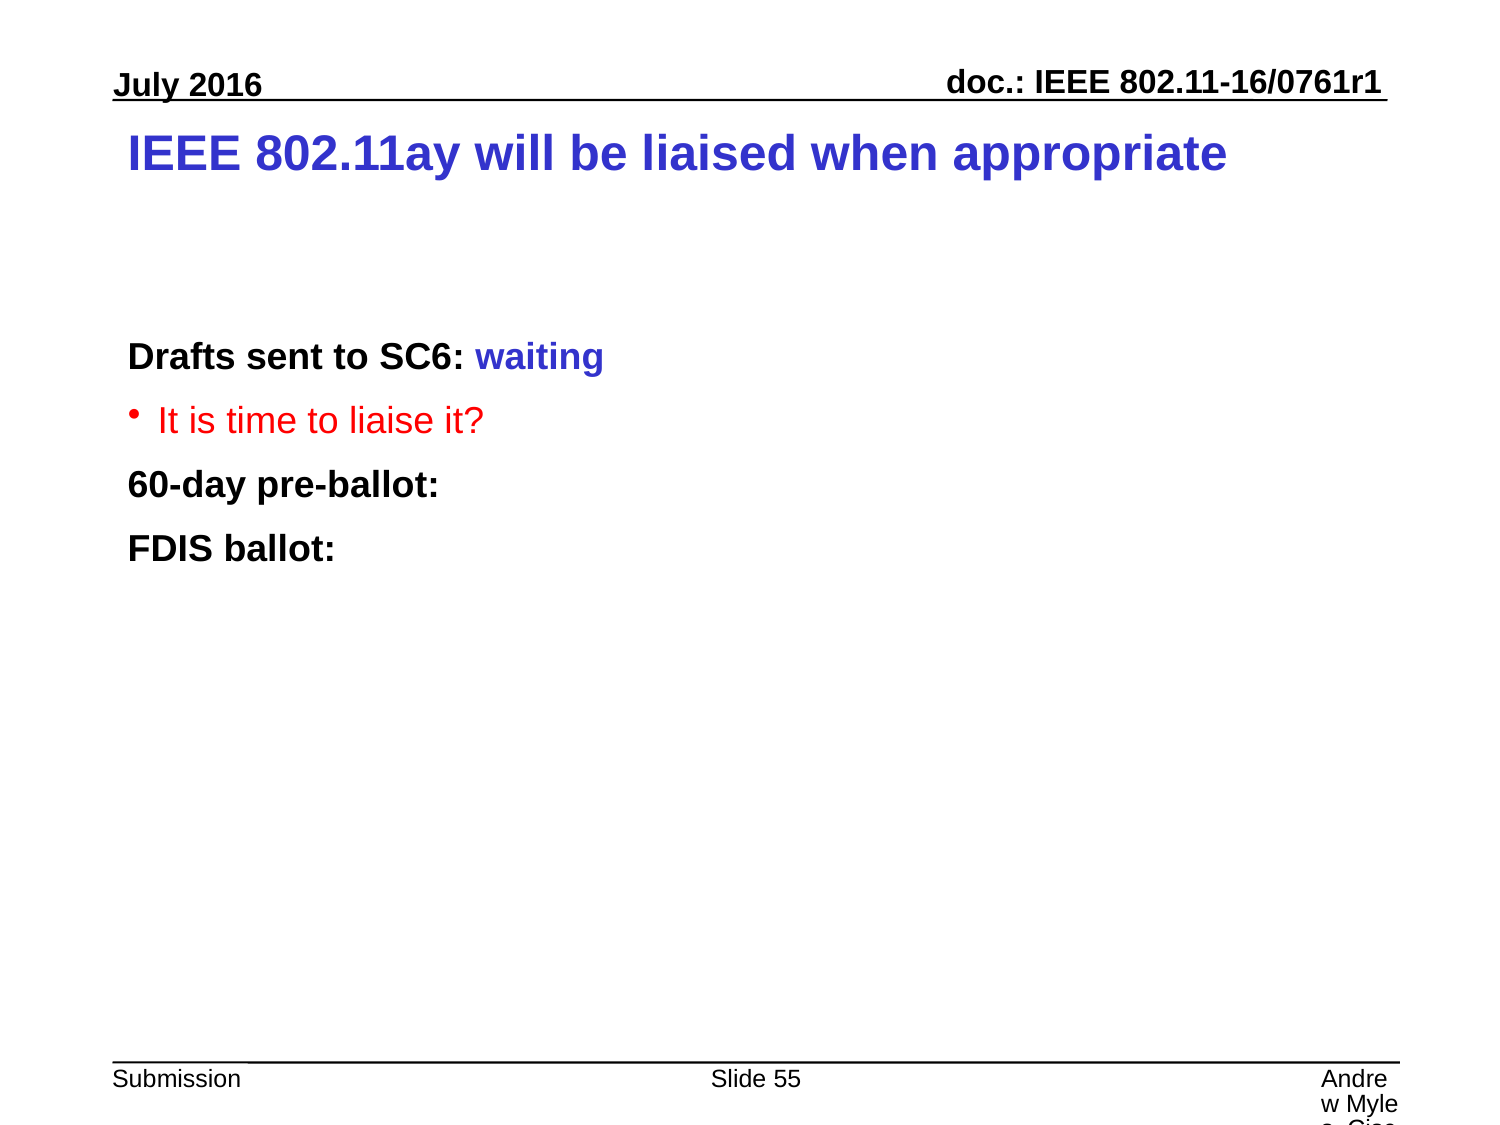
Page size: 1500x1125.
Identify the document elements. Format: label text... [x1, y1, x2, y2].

list Drafts sent to SC6: waiting It is time to liaise it? 60-day pre-ballot: FDIS ballot: [112, 324, 1388, 1000]
footer Andrew Myles, Cisco [1320, 1061, 1402, 1093]
title IEEE 802.11ay will be liaised when appropriate [112, 112, 1388, 288]
slide_number Slide 55 [709, 1061, 803, 1093]
